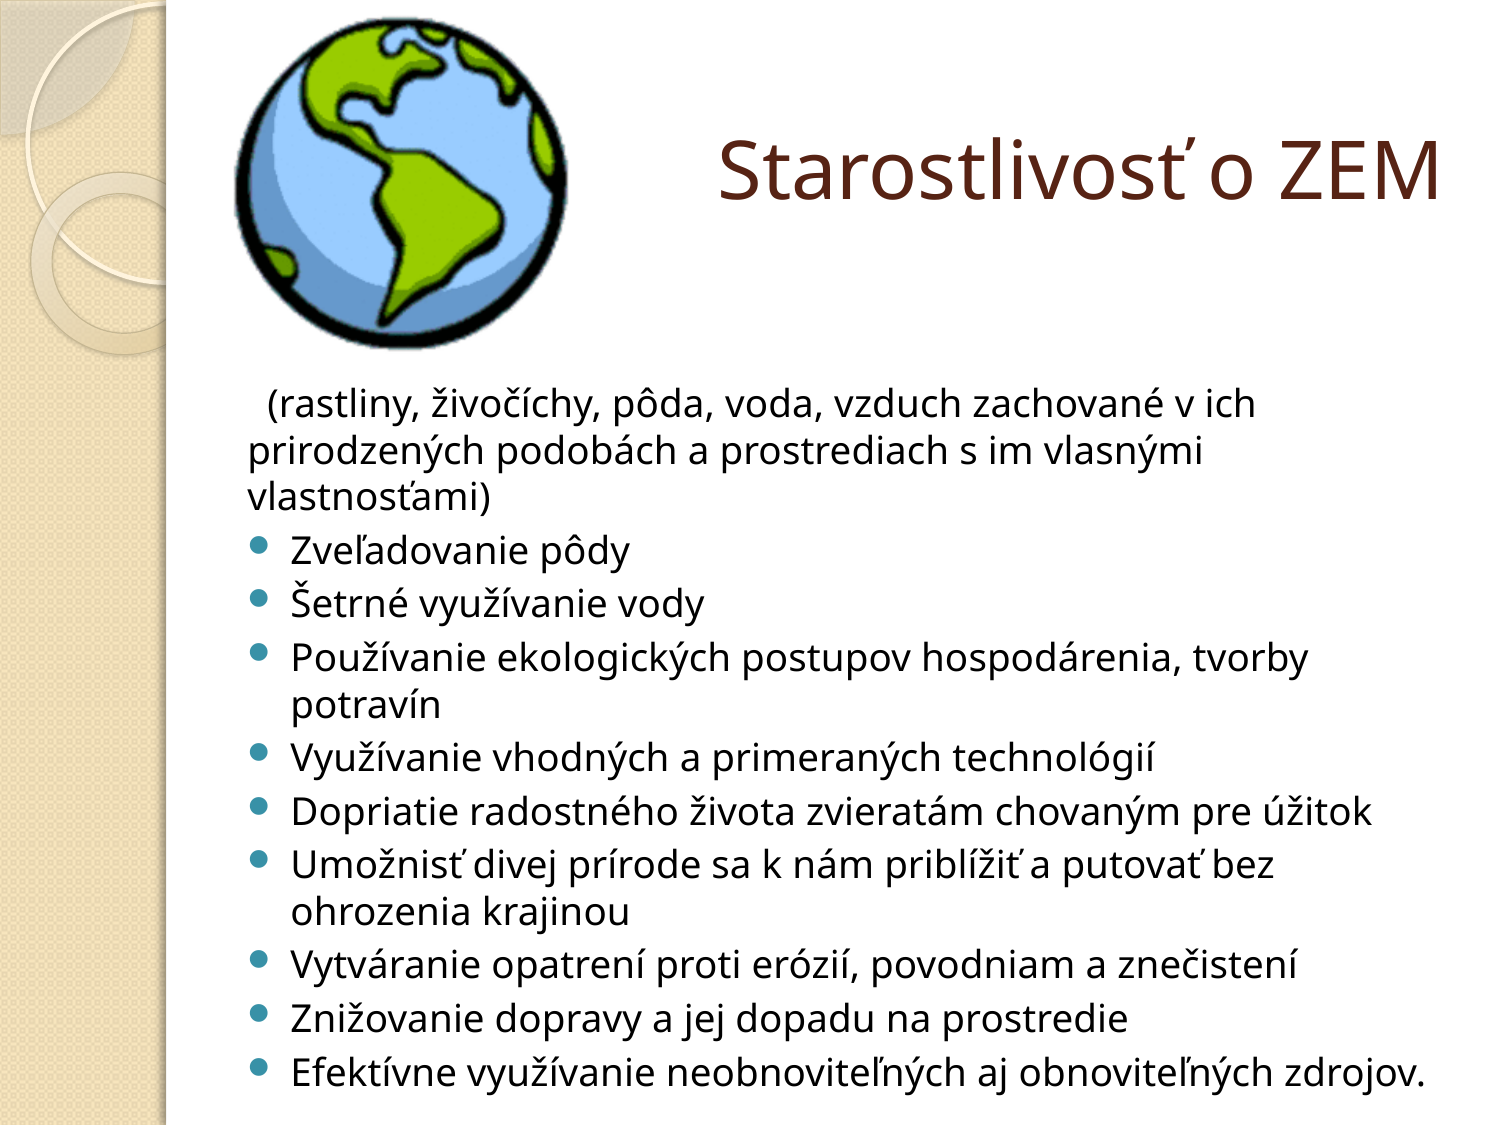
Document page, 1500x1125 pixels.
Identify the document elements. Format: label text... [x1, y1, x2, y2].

list (rastliny, živočíchy, pôda, voda, vzduch zachované v ich prirodzených podobách a prostrediach s im vlasnými vlastnosťami) Zveľadovanie pôdy Šetrné využívanie vody Používanie ekologických postupov hospodárenia, tvorby potravín Využívanie vhodných a primeraných technológií Dopriatie radostného života zvieratám chovaným pre úžitok Umožnisť divej prírode sa k nám priblížiť a putovať bez ohrozenia krajinou Vytváranie opatrení proti erózií, povodniam a znečistení Znižovanie dopravy a jej dopadu na prostredie Efektívne využívanie neobnoviteľných aj obnoviteľných zdrojov. [220, 371, 1450, 1125]
picture [218, 0, 591, 373]
title Starostlivosť o ZEM [702, 0, 1500, 409]
